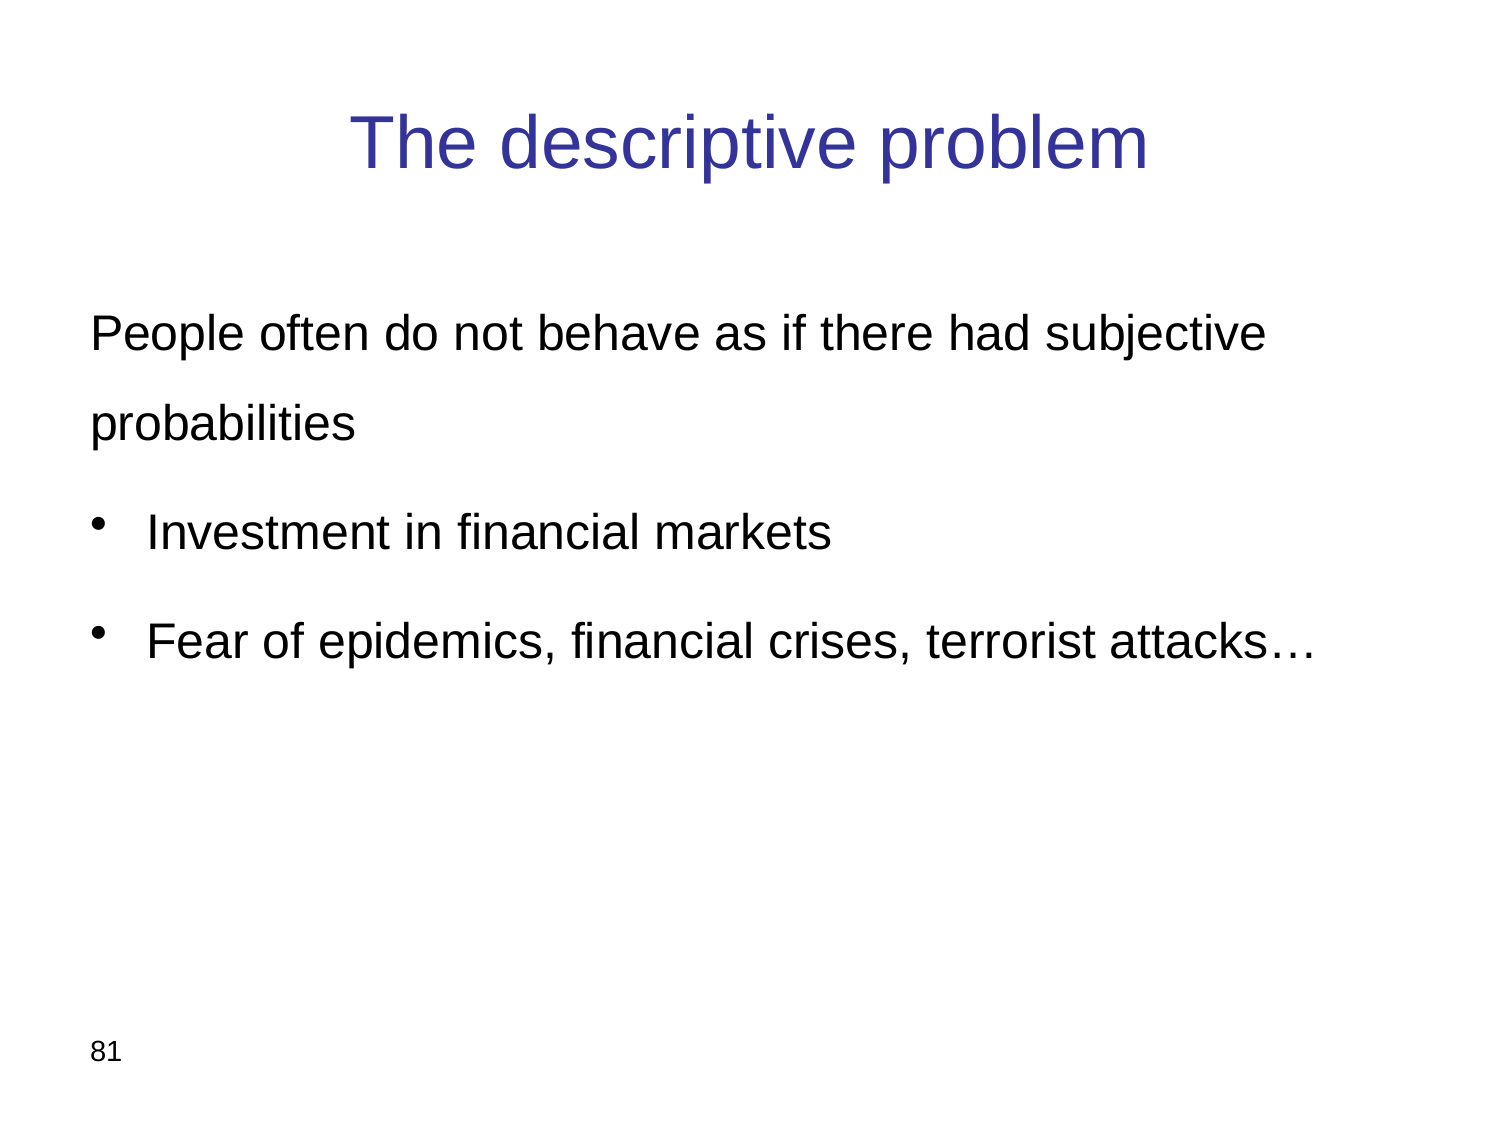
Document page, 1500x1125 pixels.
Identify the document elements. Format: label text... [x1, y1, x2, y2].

list People often do not behave as if there had subjective probabilities Investment in financial markets Fear of epidemics, financial crises, terrorist attacks… [75, 262, 1425, 1005]
slide_number 81 [74, 1024, 426, 1103]
title The descriptive problem [75, 45, 1425, 233]
